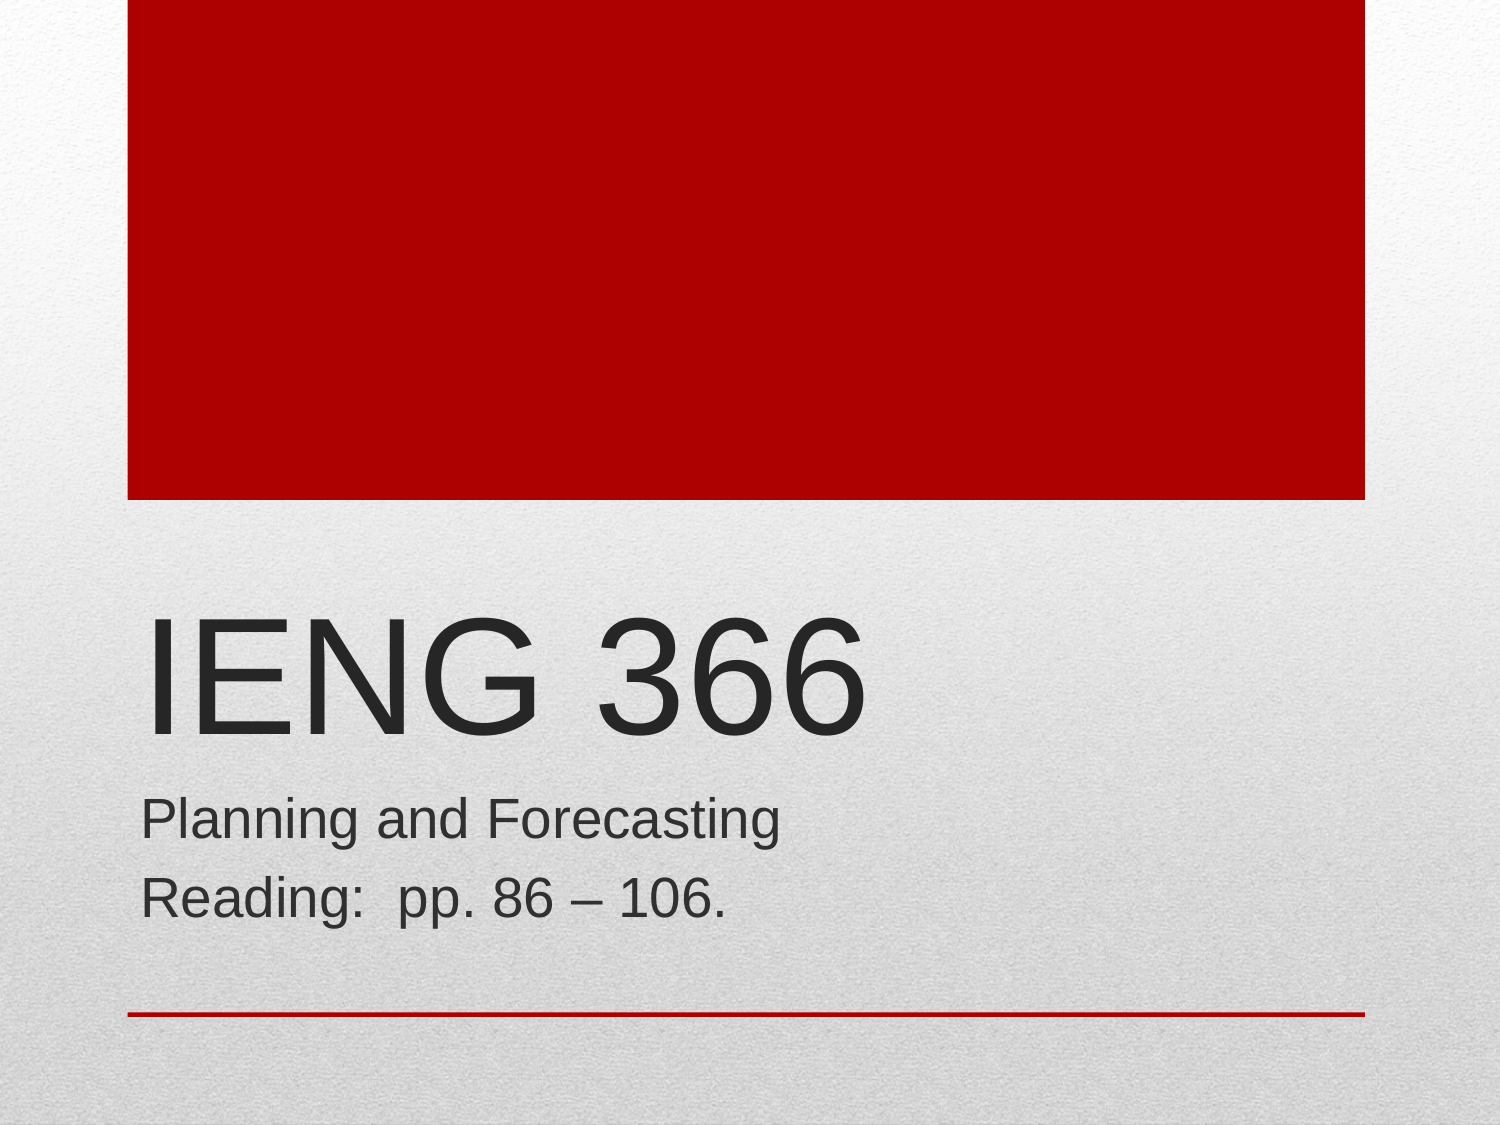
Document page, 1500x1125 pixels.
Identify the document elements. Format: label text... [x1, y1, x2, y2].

subtitle Planning and Forecasting Reading: pp. 86 – 106. [125, 774, 1250, 938]
title IENG 366 [125, 525, 1363, 775]
